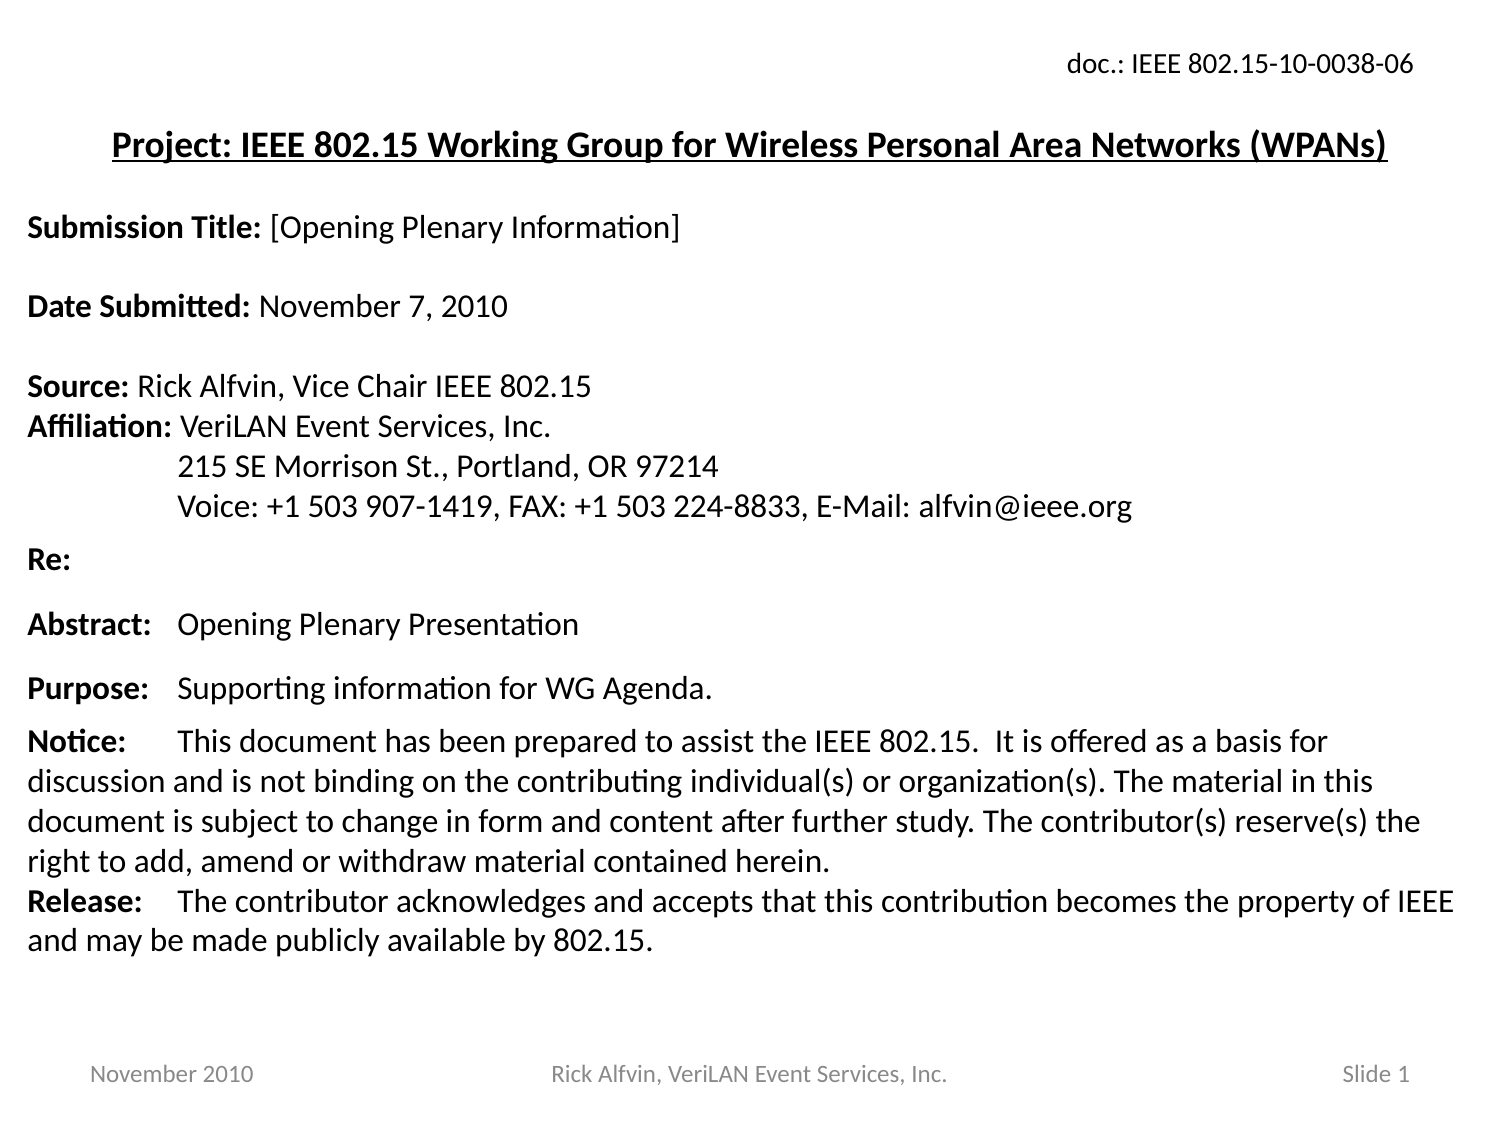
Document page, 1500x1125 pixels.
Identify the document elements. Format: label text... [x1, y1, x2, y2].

text_box Project: IEEE 802.15 Working Group for Wireless Personal Area Networks (WPANs) Submission Title: [Opening Plenary Information] Date Submitted: November 7, 2010 Source: Rick Alfvin, Vice Chair IEEE 802.15 Affiliation: VeriLAN Event Services, Inc. 215 SE Morrison St., Portland, OR 97214 Voice: +1 503 907-1419, FAX: +1 503 224-8833, E-Mail: alfvin@ieee.org Re: Abstract: Opening Plenary Presentation Purpose: Supporting information for WG Agenda. Notice: This document has been prepared to assist the IEEE 802.15. It is offered as a basis for discussion and is not binding on the contributing individual(s) or organization(s). The material in this document is subject to change in form and content after further study. The contributor(s) reserve(s) the right to add, amend or withdraw material contained herein. Release: The contributor acknowledges and accepts that this contribution becomes the property of IEEE and may be made publicly available by 802.15. [12, 112, 1488, 966]
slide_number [75, 1042, 425, 1103]
slide_number Slide 1 [1074, 1042, 1425, 1103]
footer Rick Alfvin, VeriLAN Event Services, Inc. [512, 1042, 988, 1103]
